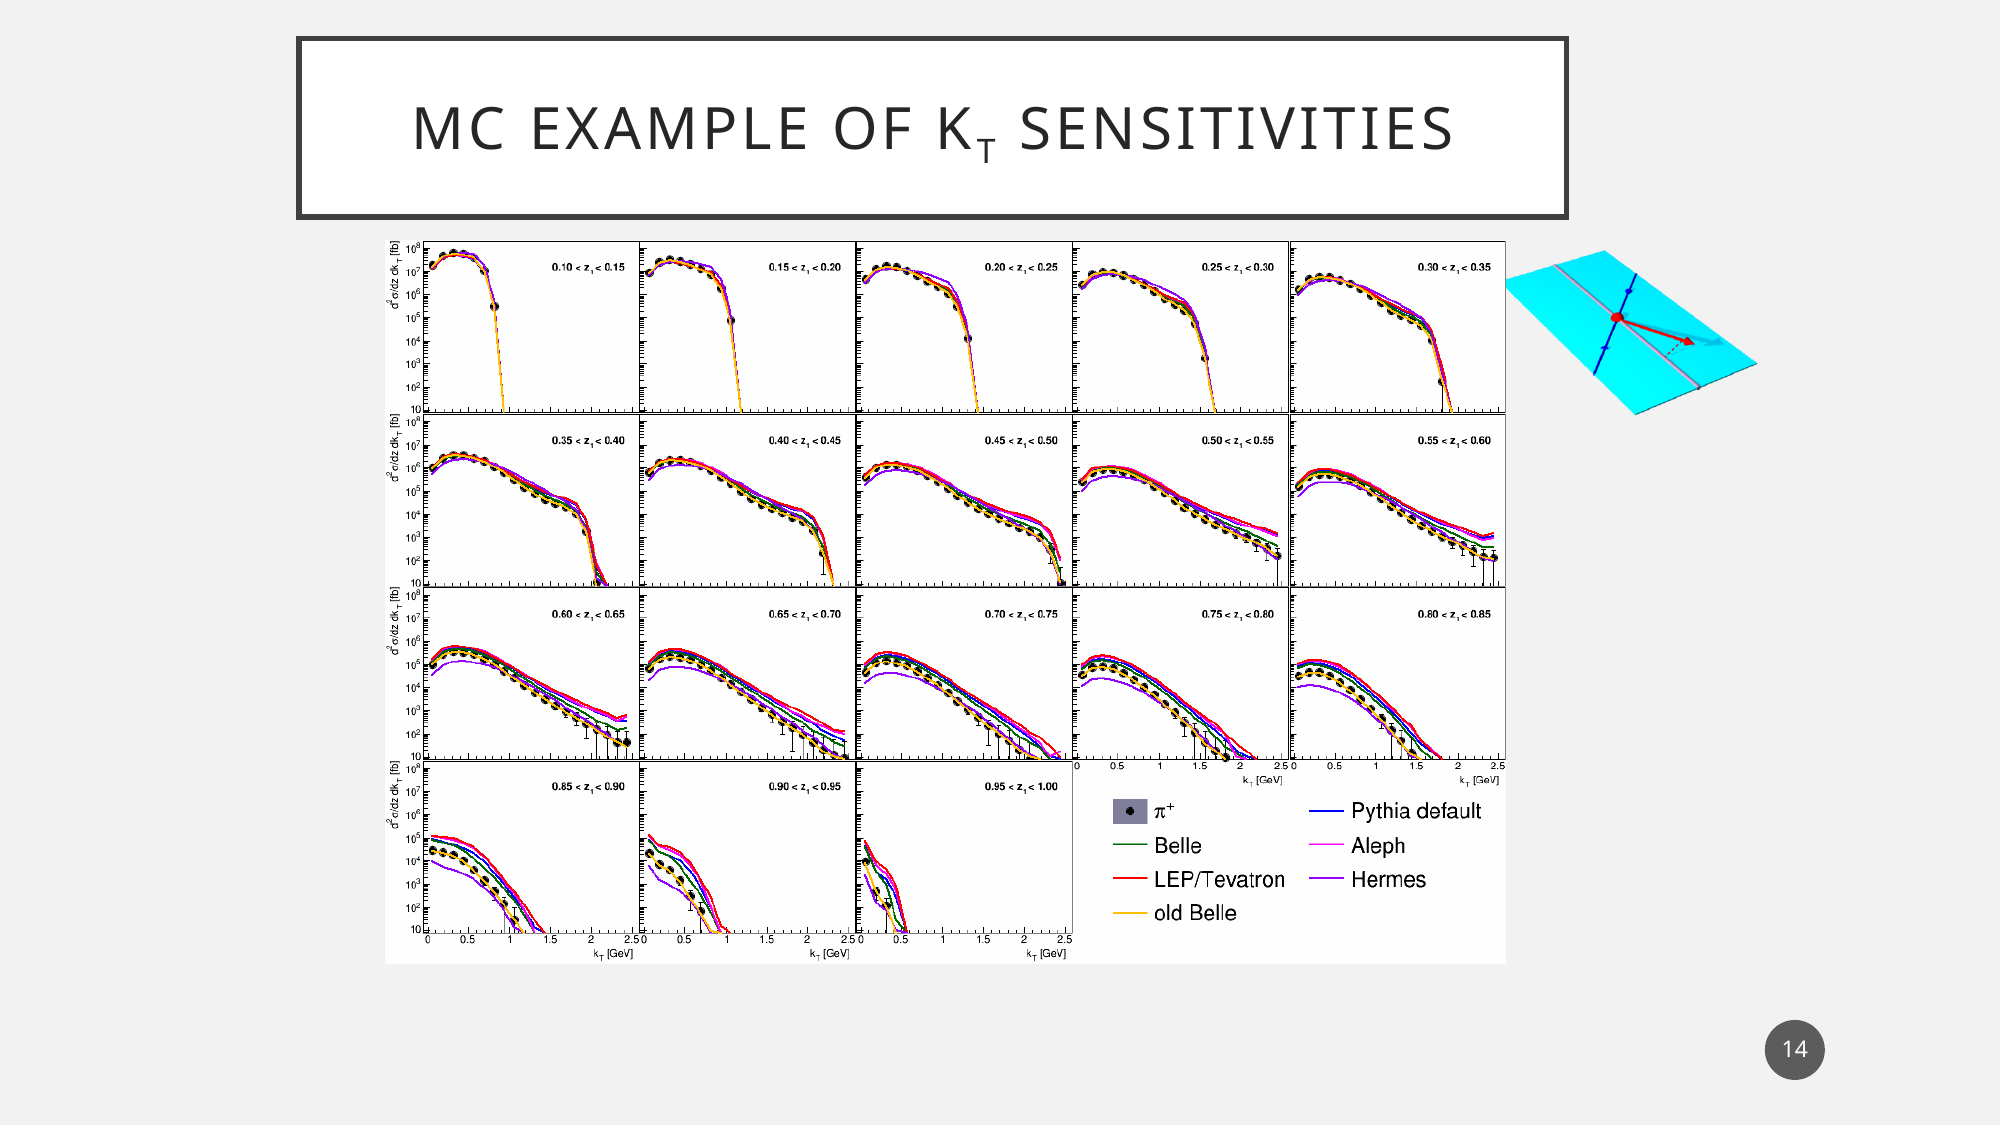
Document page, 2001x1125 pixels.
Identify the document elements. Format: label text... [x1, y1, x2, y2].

picture [1490, 224, 1766, 432]
title MC example of kT sensitivities [296, 36, 1569, 220]
slide_number 14 [1764, 1019, 1825, 1080]
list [385, 240, 1506, 964]
